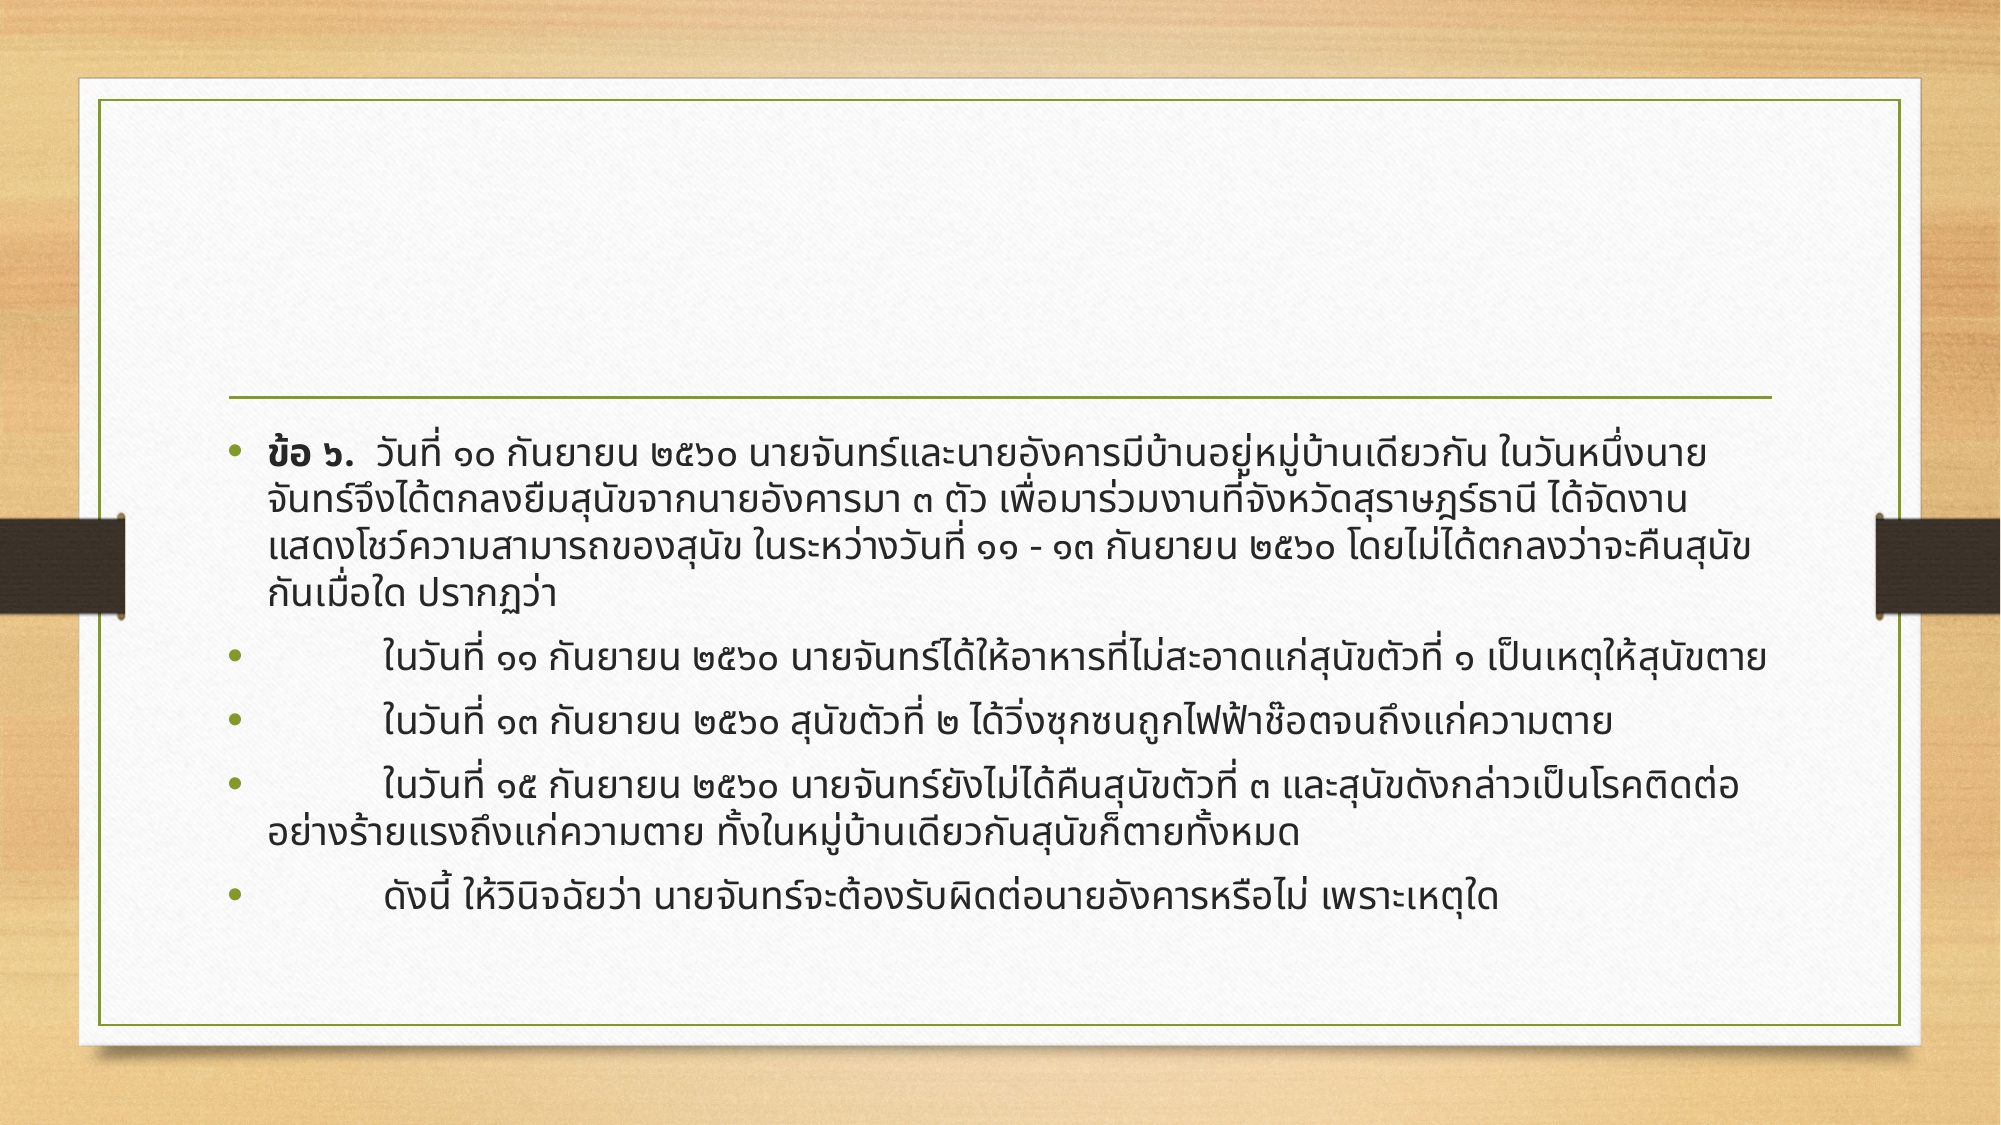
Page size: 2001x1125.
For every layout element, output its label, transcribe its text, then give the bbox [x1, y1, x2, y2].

picture [0, 0, 2001, 1125]
list ข้อ ๖. วันที่ ๑๐ กันยายน ๒๕๖๐ นายจันทร์และนายอังคารมีบ้านอยู่หมู่บ้านเดียวกัน ในวันหนึ่งนายจันทร์จึงได้ตกลงยืมสุนัขจากนายอังคารมา ๓ ตัว เพื่อมาร่วมงานที่จังหวัดสุราษฎร์ธานี ได้จัดงานแสดงโชว์ความสามารถของสุนัข ในระหว่างวันที่ ๑๑ - ๑๓ กันยายน ๒๕๖๐ โดยไม่ได้ตกลงว่าจะคืนสุนัขกันเมื่อใด ปรากฏว่า ในวันที่ ๑๑ กันยายน ๒๕๖๐ นายจันทร์ได้ให้อาหารที่ไม่สะอาดแก่สุนัขตัวที่ ๑ เป็นเหตุให้สุนัขตาย ในวันที่ ๑๓ กันยายน ๒๕๖๐ สุนัขตัวที่ ๒ ได้วิ่งซุกซนถูกไฟฟ้าช๊อตจนถึงแก่ความตาย ในวันที่ ๑๕ กันยายน ๒๕๖๐ นายจันทร์ยังไม่ได้คืนสุนัขตัวที่ ๓ และสุนัขดังกล่าวเป็นโรคติดต่ออย่างร้ายแรงถึงแก่ความตาย ทั้งในหมู่บ้านเดียวกันสุนัขก็ตายทั้งหมด ดังนี้ ให้วินิจฉัยว่า นายจันทร์จะต้องรับผิดต่อนายอังคารหรือไม่ เพราะเหตุใด [212, 419, 1788, 964]
